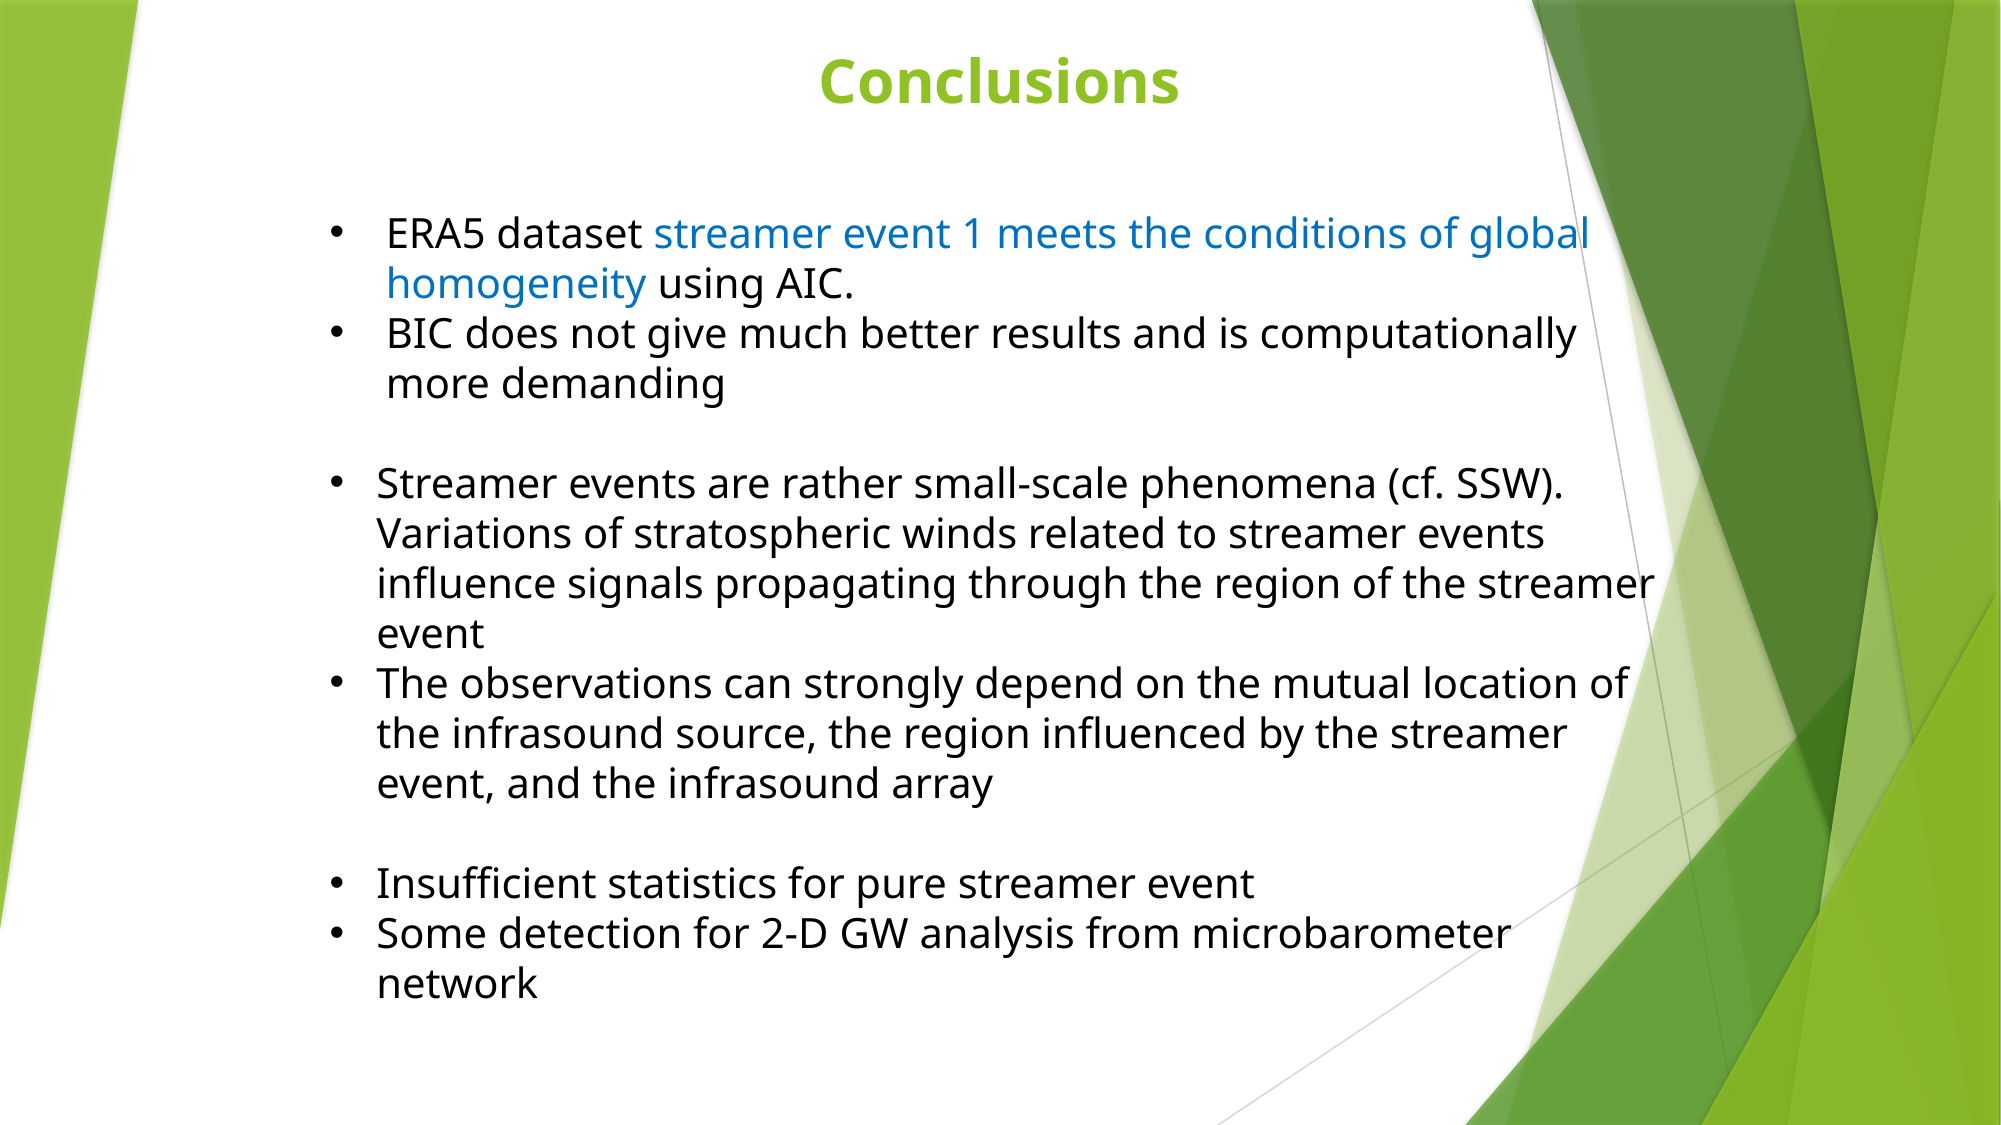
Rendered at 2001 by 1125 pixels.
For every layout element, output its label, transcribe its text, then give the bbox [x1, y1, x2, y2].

title Conclusions [362, 35, 1638, 148]
text_box ERA5 dataset streamer event 1 meets the conditions of global homogeneity using AIC. BIC does not give much better results and is computationally more demanding Streamer events are rather small-scale phenomena (cf. SSW). Variations of stratospheric winds related to streamer events influence signals propagating through the region of the streamer event The observations can strongly depend on the mutual location of the infrasound source, the region influenced by the streamer event, and the infrasound array Insufficient statistics for pure streamer event Some detection for 2-D GW analysis from microbarometer network [314, 148, 1697, 1125]
